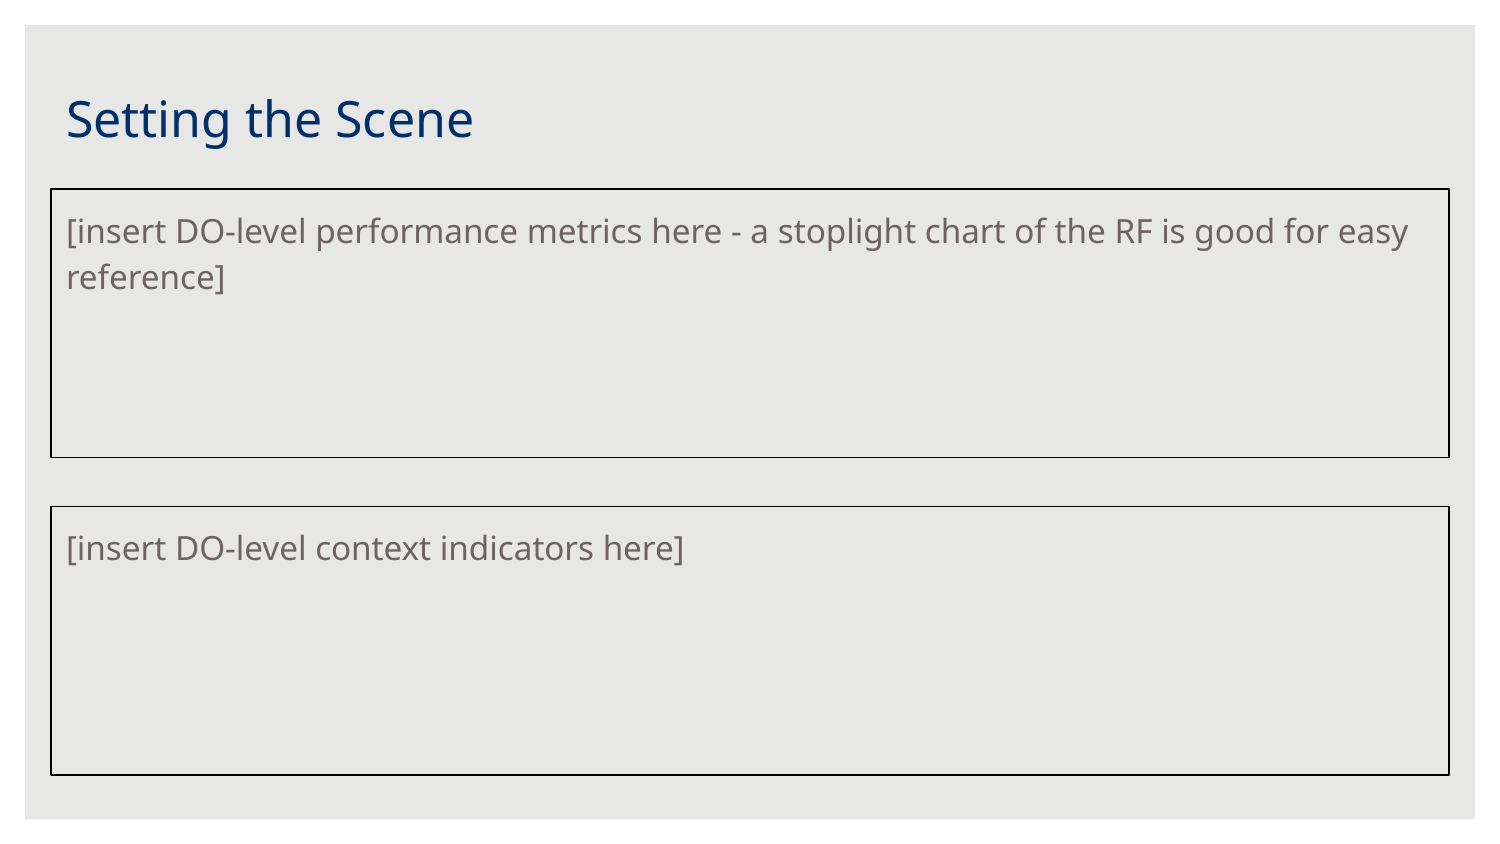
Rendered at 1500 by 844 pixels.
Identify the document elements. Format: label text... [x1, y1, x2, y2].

list [insert DO-level performance metrics here - a stoplight chart of the RF is good for easy reference] [51, 189, 1449, 458]
list [insert DO-level context indicators here] [51, 506, 1449, 776]
title Setting the Scene [51, 72, 1449, 167]
